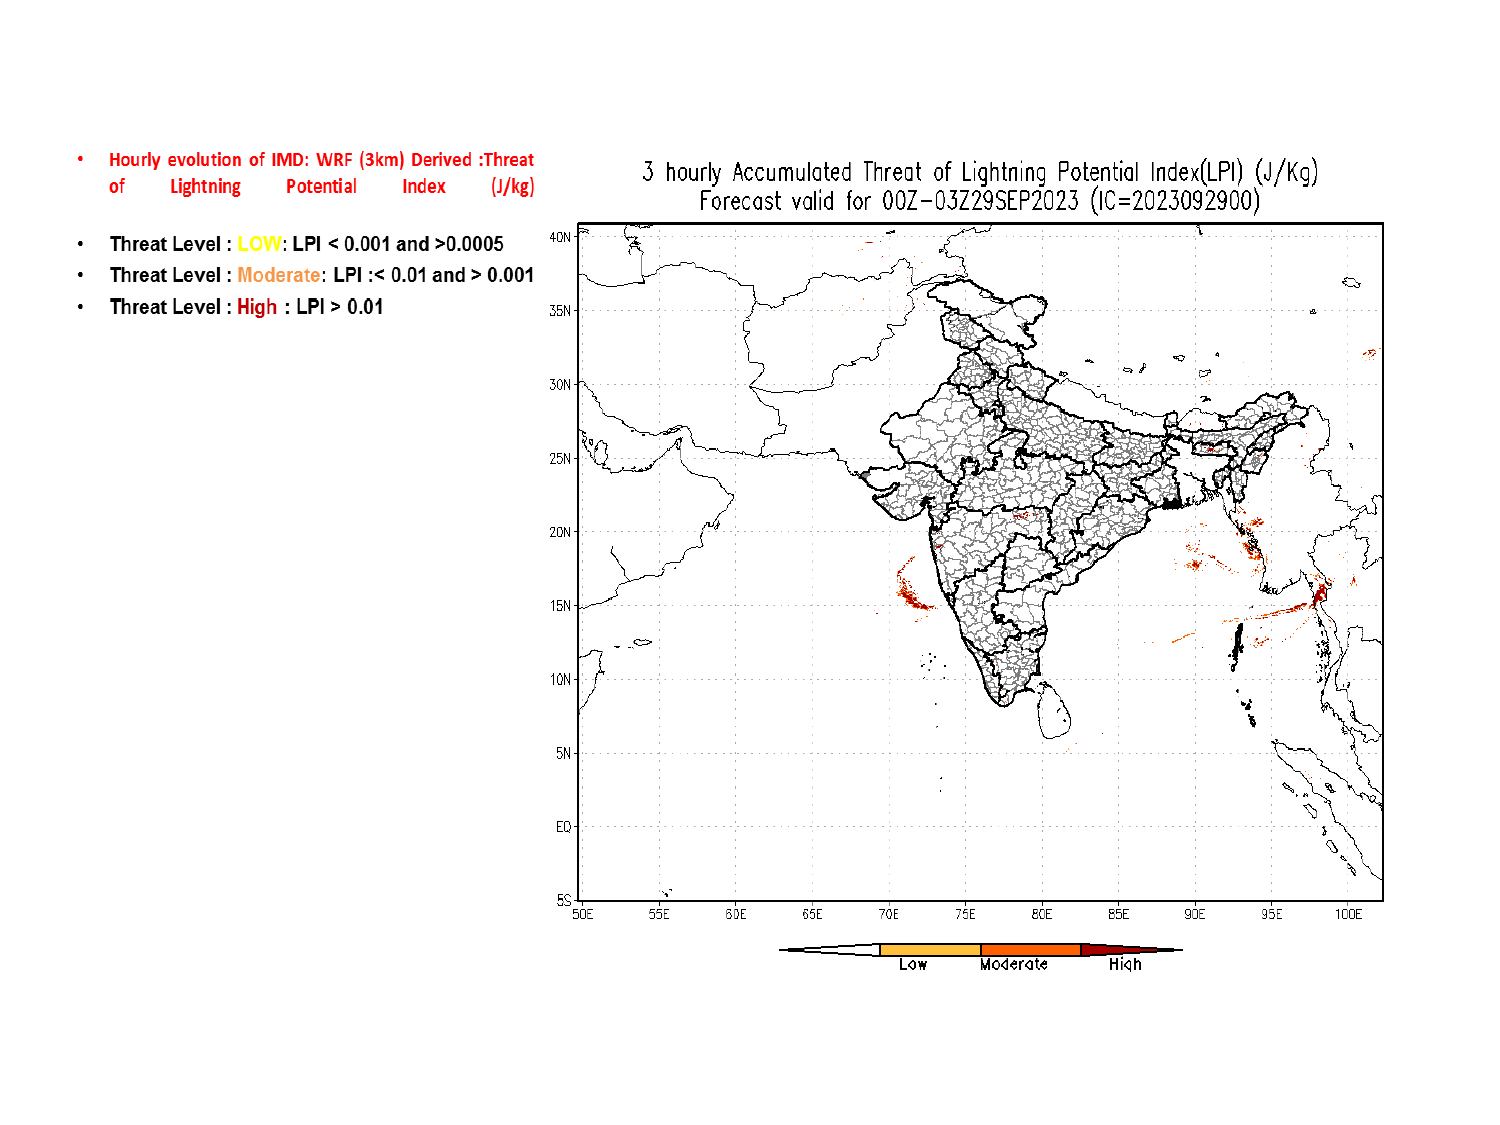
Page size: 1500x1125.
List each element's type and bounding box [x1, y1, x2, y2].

picture [74, 149, 1426, 976]
